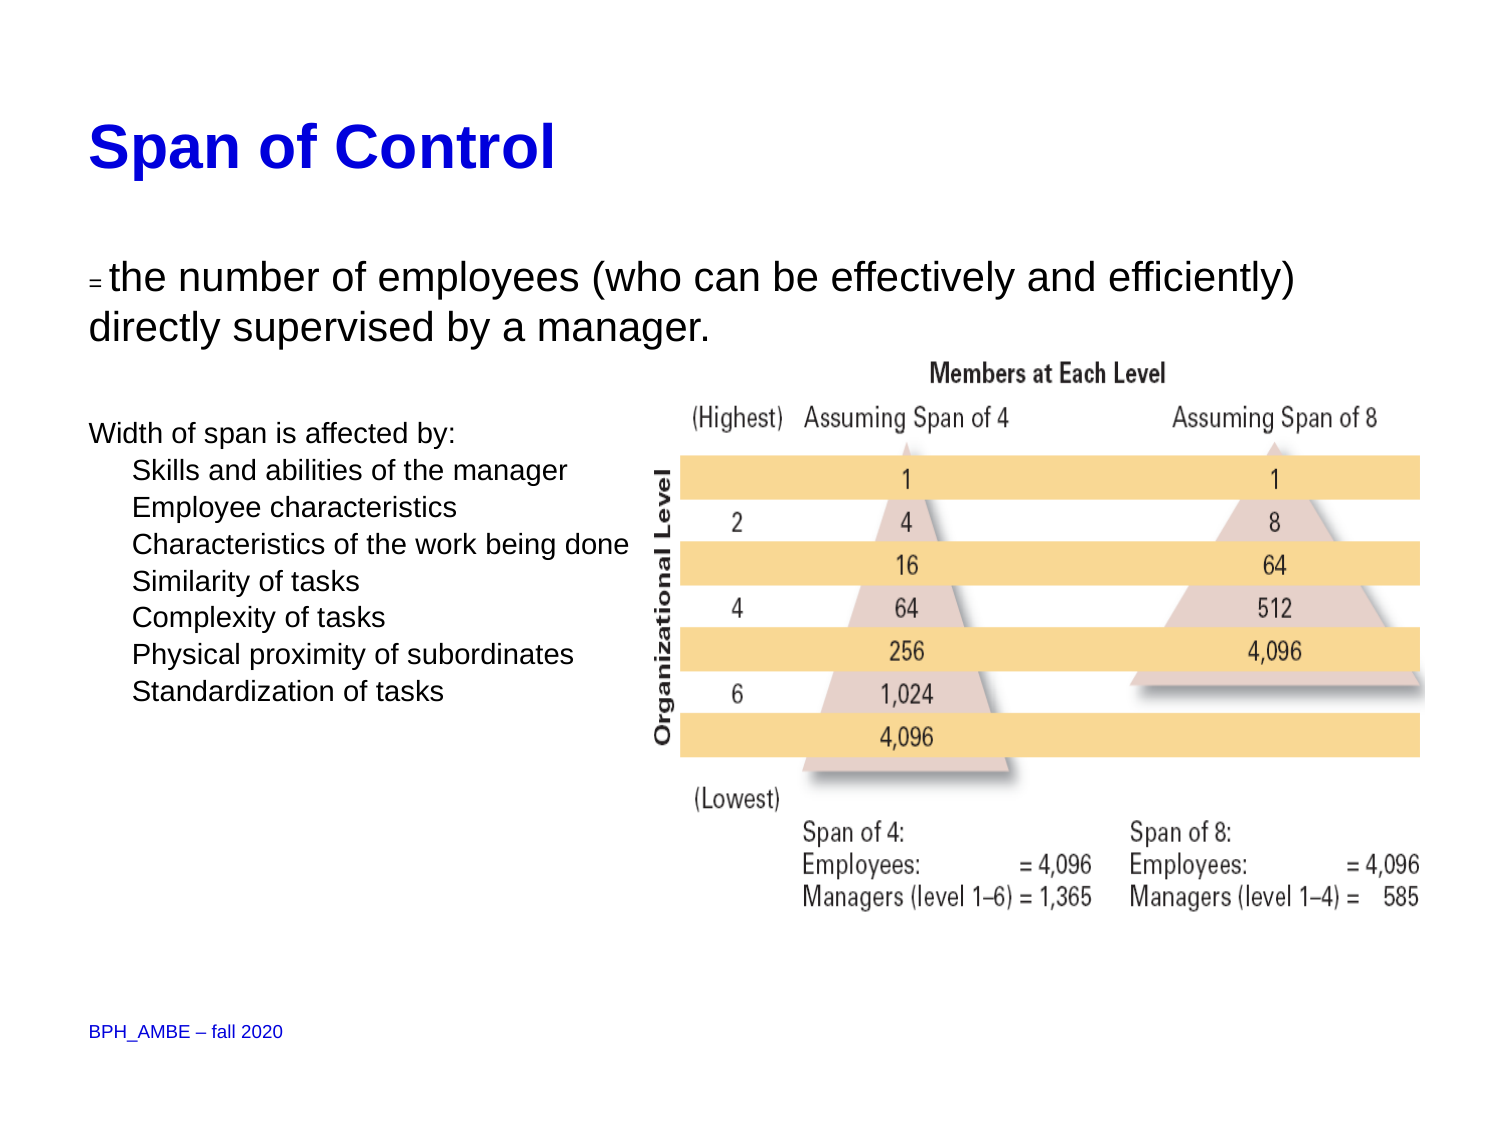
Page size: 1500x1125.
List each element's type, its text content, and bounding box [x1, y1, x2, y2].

footer BPH_AMBE – fall 2020 [88, 1021, 1063, 1063]
picture [649, 359, 1426, 913]
list = the number of employees (who can be effectively and efficiently) directly supervised by a manager. Width of span is affected by: Skills and abilities of the manager Employee characteristics Characteristics of the work being done Similarity of tasks Complexity of tasks Physical proximity of subordinates Standardization of tasks [88, 249, 1412, 957]
title Span of Control [88, 118, 1412, 193]
